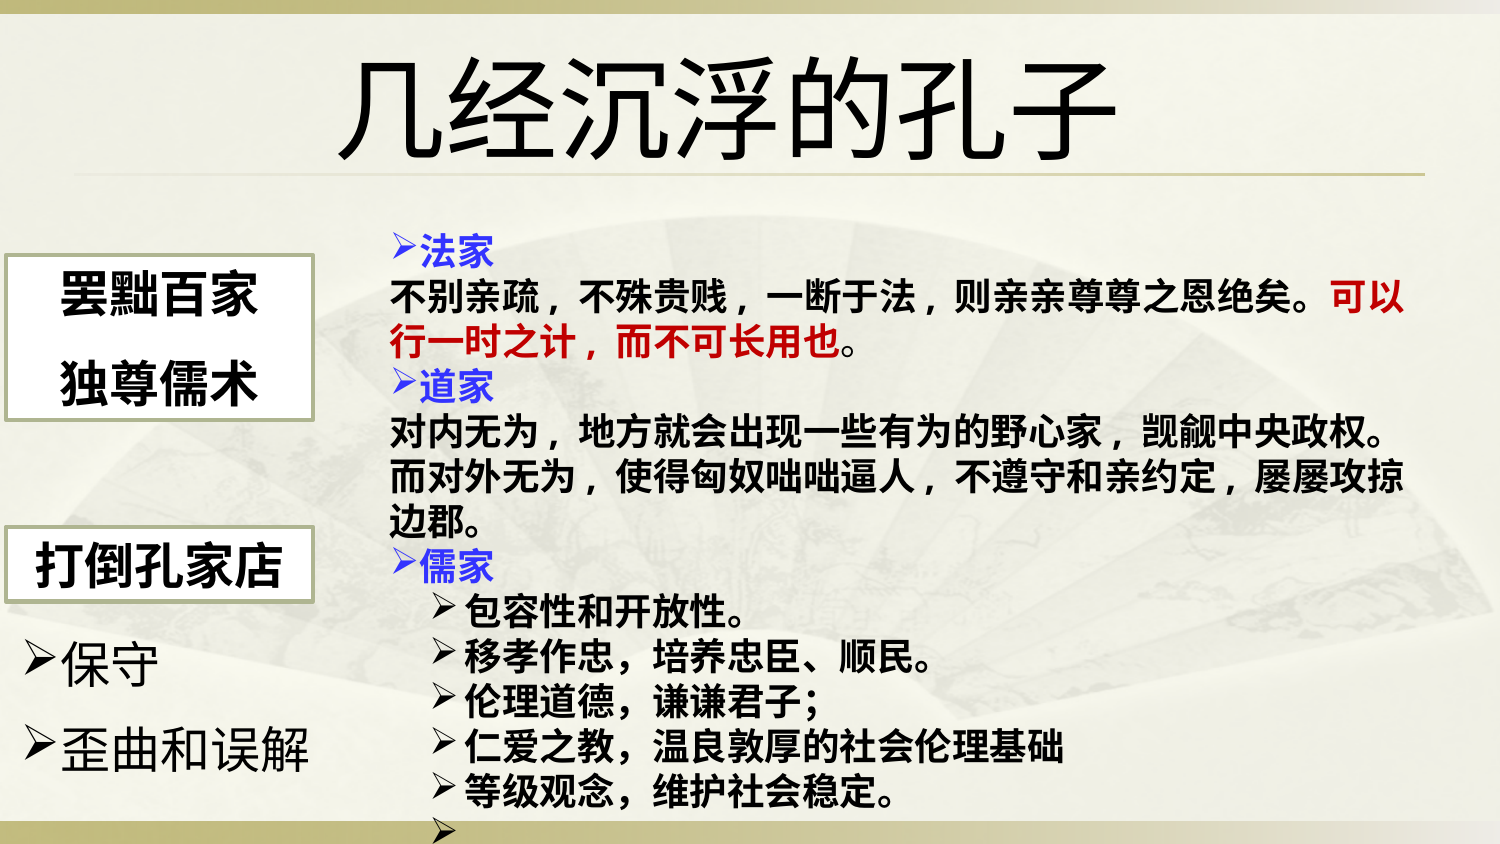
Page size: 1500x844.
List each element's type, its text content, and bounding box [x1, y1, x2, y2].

text_box 保守 歪曲和误解 [5, 626, 1341, 787]
text_box 罢黜百家 独尊儒术 [4, 253, 315, 422]
text_box 法家 不别亲疏, 不殊贵贱, 一断于法, 则亲亲尊尊之恩绝矣。可以行一时之计, 而不可长用也。 道家 对内无为, 地方就会出现一些有为的野心家, 觊觎中央政权。而对外无为, 使得匈奴咄咄逼人, 不遵守和亲约定, 屡屡攻掠边郡。 儒家 包容性和开放性。 移孝作忠，培养忠臣、顺民。 伦理道德，谦谦君子； 仁爱之教，温良敦厚的社会伦理基础 等级观念，维护社会稳定。 …… [375, 220, 1436, 844]
text_box 几经沉浮的孔子 [318, 32, 1136, 182]
text_box 打倒孔家店 [4, 525, 315, 604]
